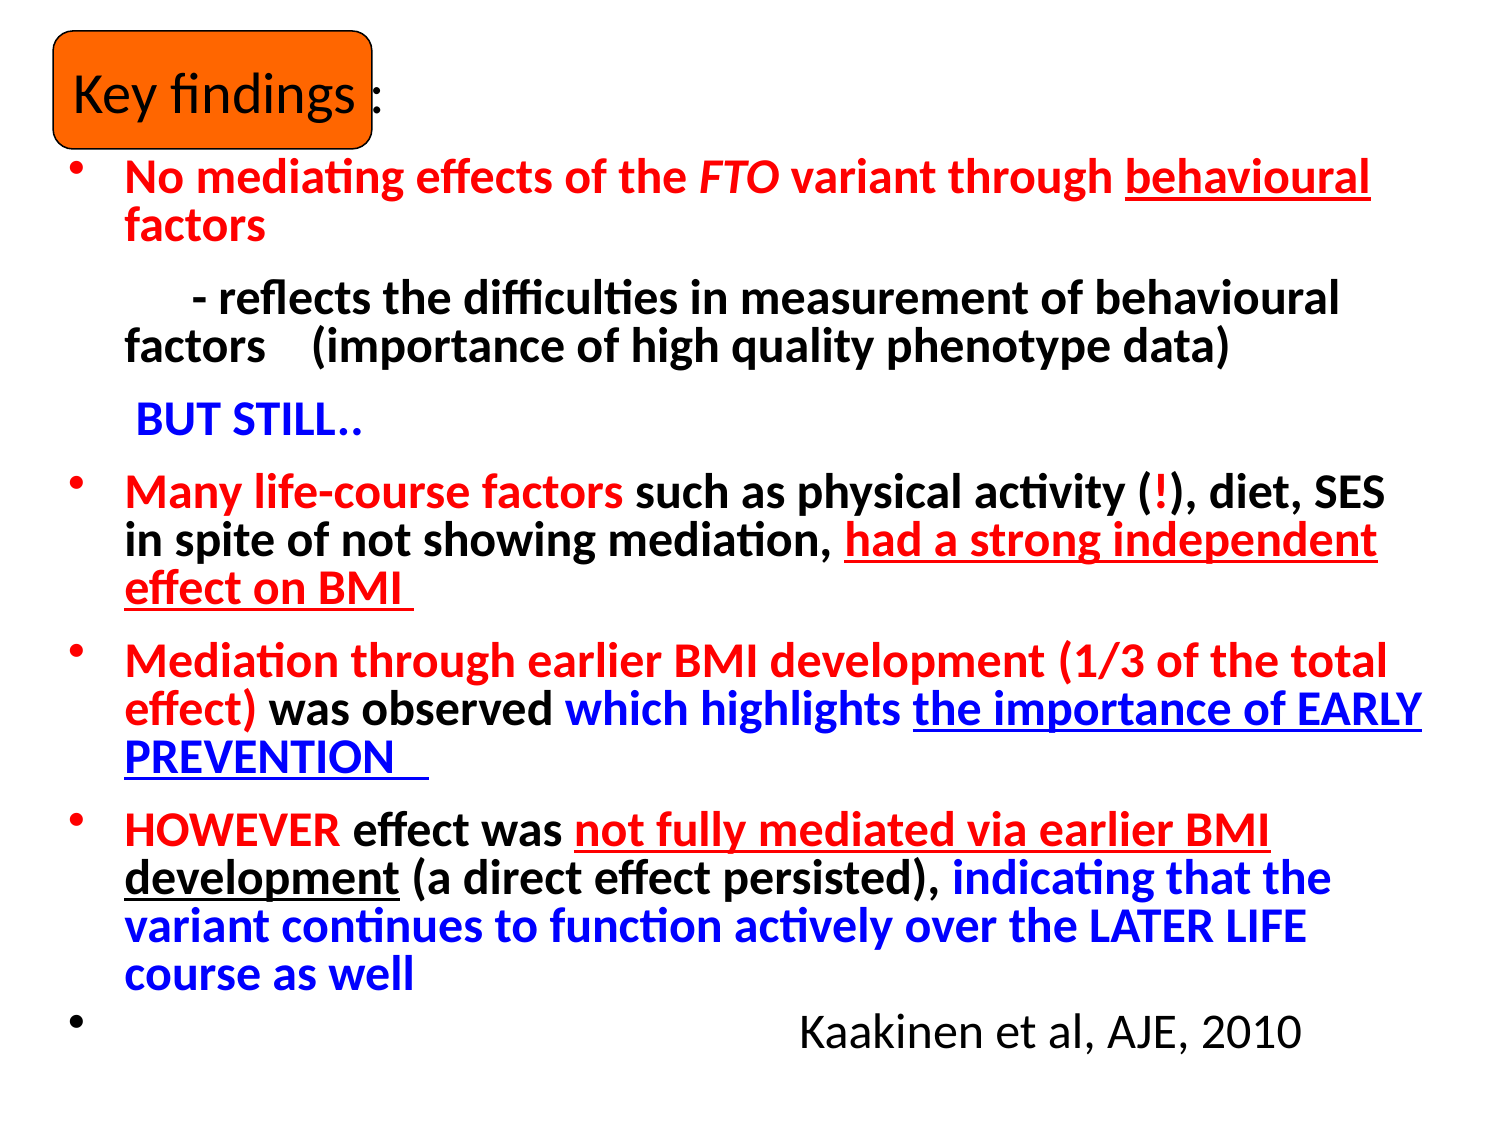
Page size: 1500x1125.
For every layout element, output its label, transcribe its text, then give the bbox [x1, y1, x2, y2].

list No mediating effects of the FTO variant through behavioural factors - reflects the difficulties in measurement of behavioural factors (importance of high quality phenotype data) BUT STILL.. Many life-course factors such as physical activity (!), diet, SES in spite of not showing mediation, had a strong independent effect on BMI Mediation through earlier BMI development (1/3 of the total effect) was observed which highlights the importance of EARLY PREVENTION HOWEVER effect was not fully mediated via earlier BMI development (a direct effect persisted), indicating that the variant continues to function actively over the LATER LIFE course as well Kaakinen et al, AJE, 2010 [53, 78, 1451, 1071]
text_box Key findings : [53, 30, 372, 149]
